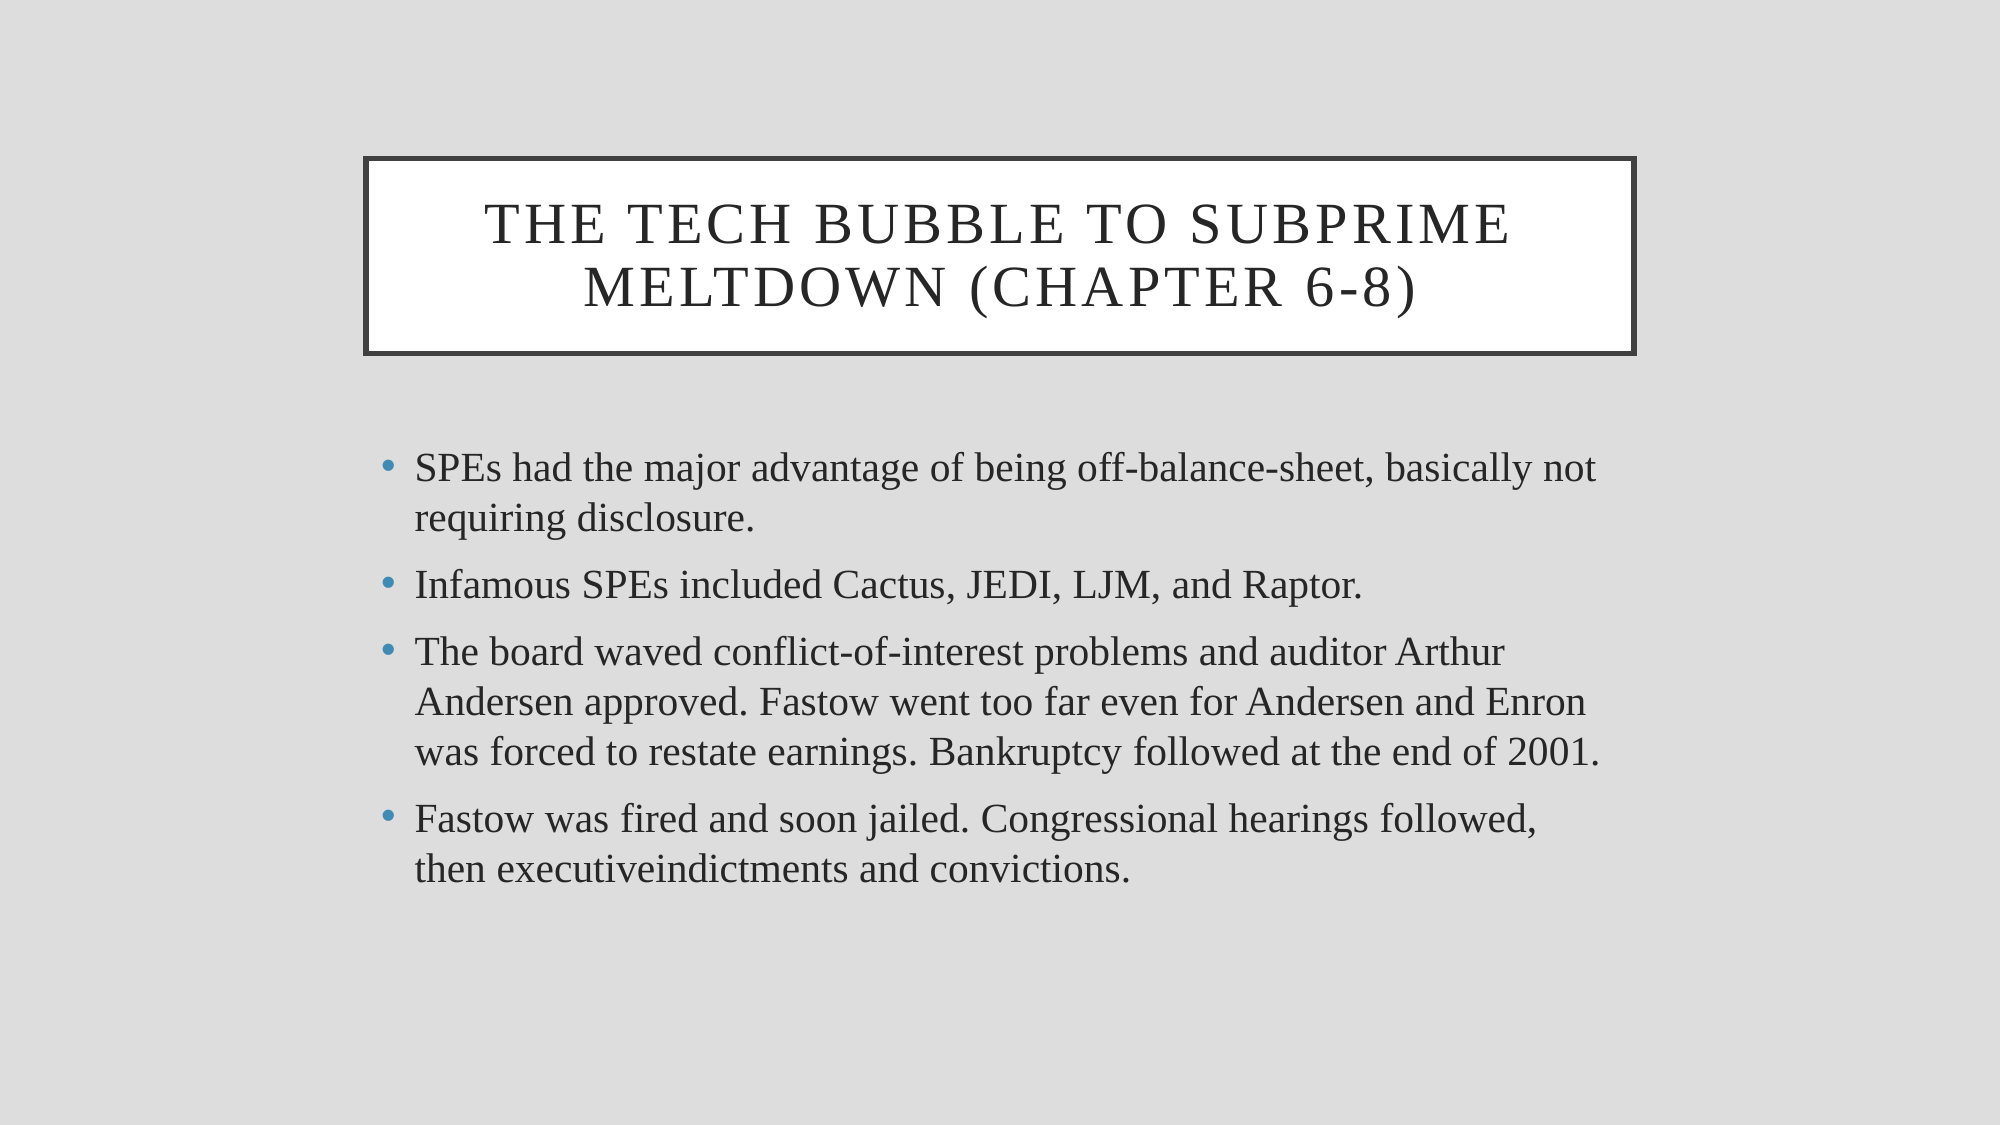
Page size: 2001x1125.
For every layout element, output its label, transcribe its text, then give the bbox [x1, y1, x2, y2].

list SPEs had the major advantage of being off-balance-sheet, basically not requiring disclosure. Infamous SPEs included Cactus, JEDI, LJM, and Raptor. The board waved conflict-of-interest problems and auditor Arthur Andersen approved. Fastow went too far even for Andersen and Enron was forced to restate earnings. Bankruptcy followed at the end of 2001. Fastow was fired and soon jailed. Congressional hearings followed, then executiveindictments and convictions. [366, 432, 1634, 942]
title The tech bubble to subprime meltdown (chapter 6-8) [363, 156, 1637, 356]
